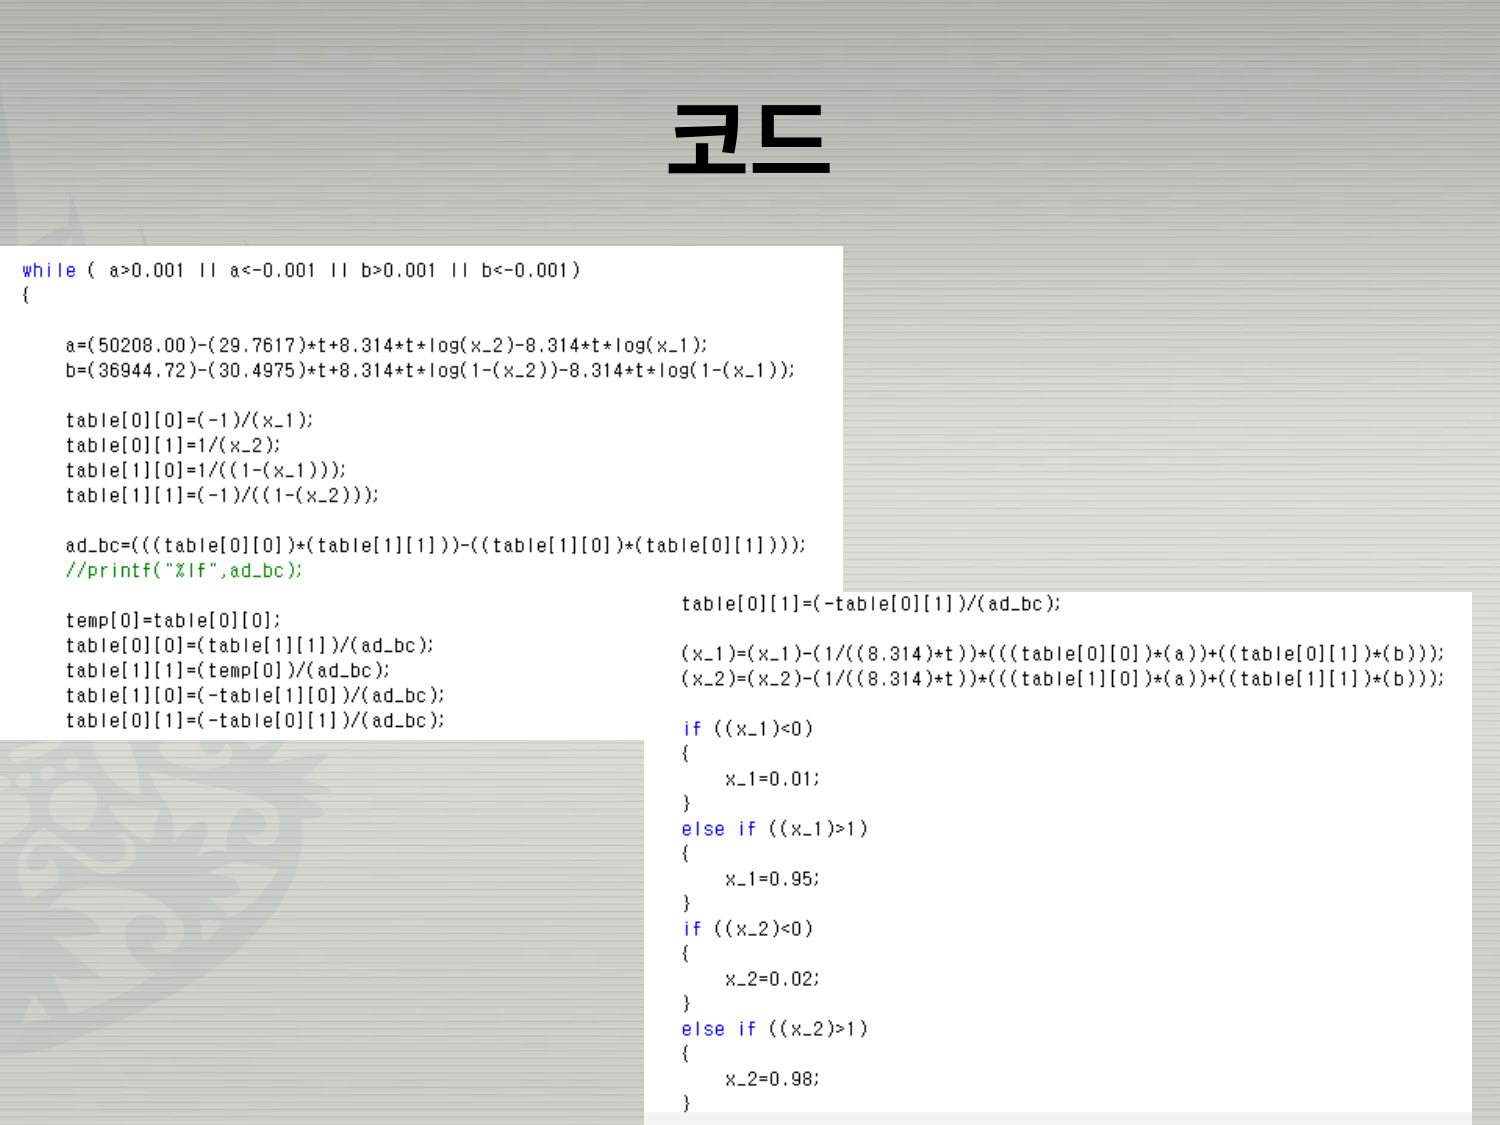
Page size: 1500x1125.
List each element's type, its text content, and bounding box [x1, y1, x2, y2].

picture [0, 245, 1472, 1125]
title 코드 [75, 45, 1425, 233]
